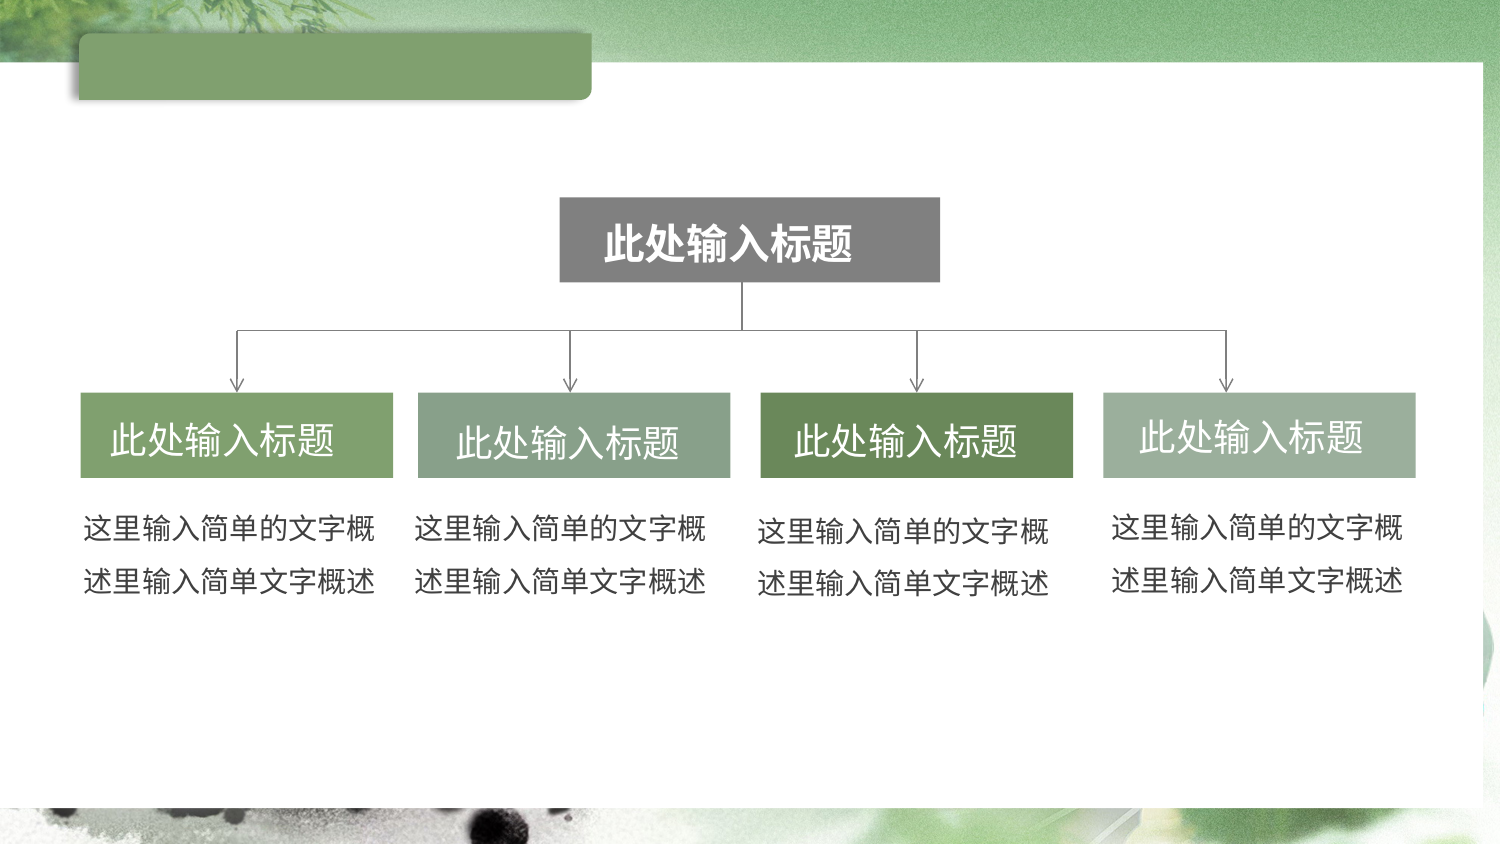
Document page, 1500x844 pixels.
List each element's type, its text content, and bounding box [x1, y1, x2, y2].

text_box 这里输入简单的文字概述里输入简单文字概述 [68, 485, 399, 606]
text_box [80, 392, 394, 478]
text_box 这里输入简单的文字概述里输入简单文字概述 [742, 488, 1074, 608]
text_box 这里输入简单的文字概述里输入简单文字概述 [399, 485, 731, 606]
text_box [559, 197, 941, 283]
picture [0, 0, 1500, 844]
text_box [760, 392, 1074, 478]
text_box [1103, 392, 1416, 478]
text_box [418, 392, 731, 478]
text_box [236, 282, 1227, 393]
text_box 这里输入简单的文字概述里输入简单文字概述 [1096, 484, 1428, 605]
